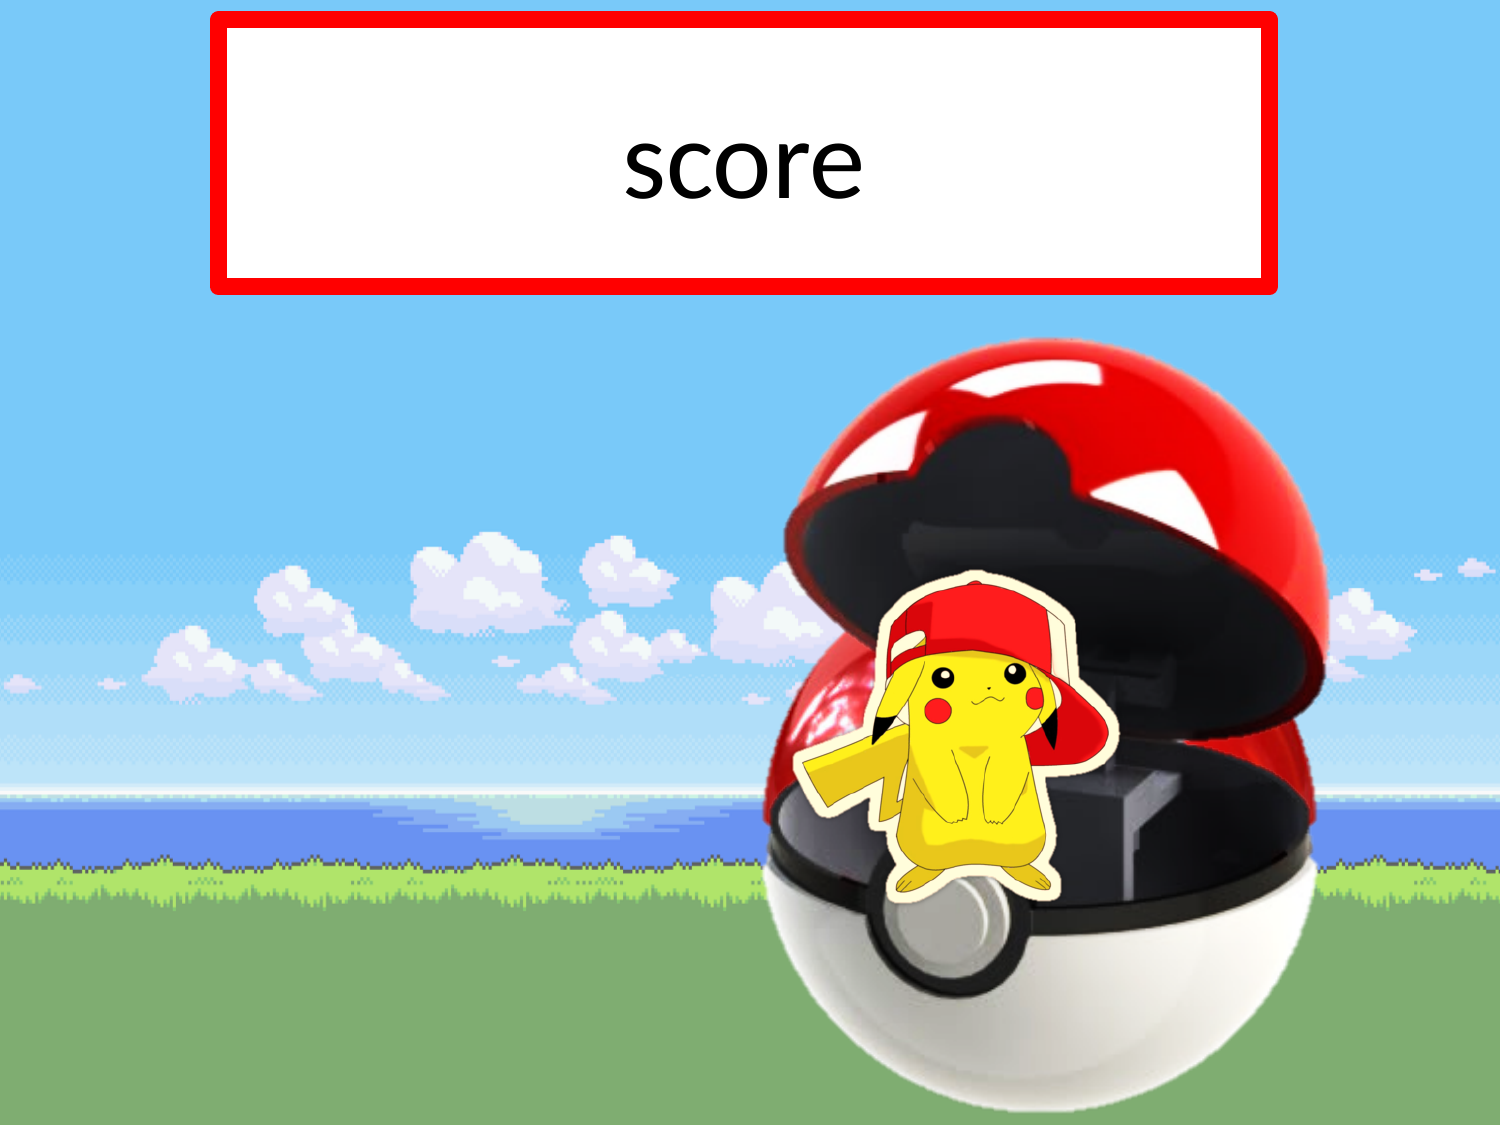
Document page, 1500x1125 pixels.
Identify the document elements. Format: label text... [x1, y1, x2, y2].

text_box score [216, 18, 1272, 289]
picture [0, 0, 1500, 1125]
